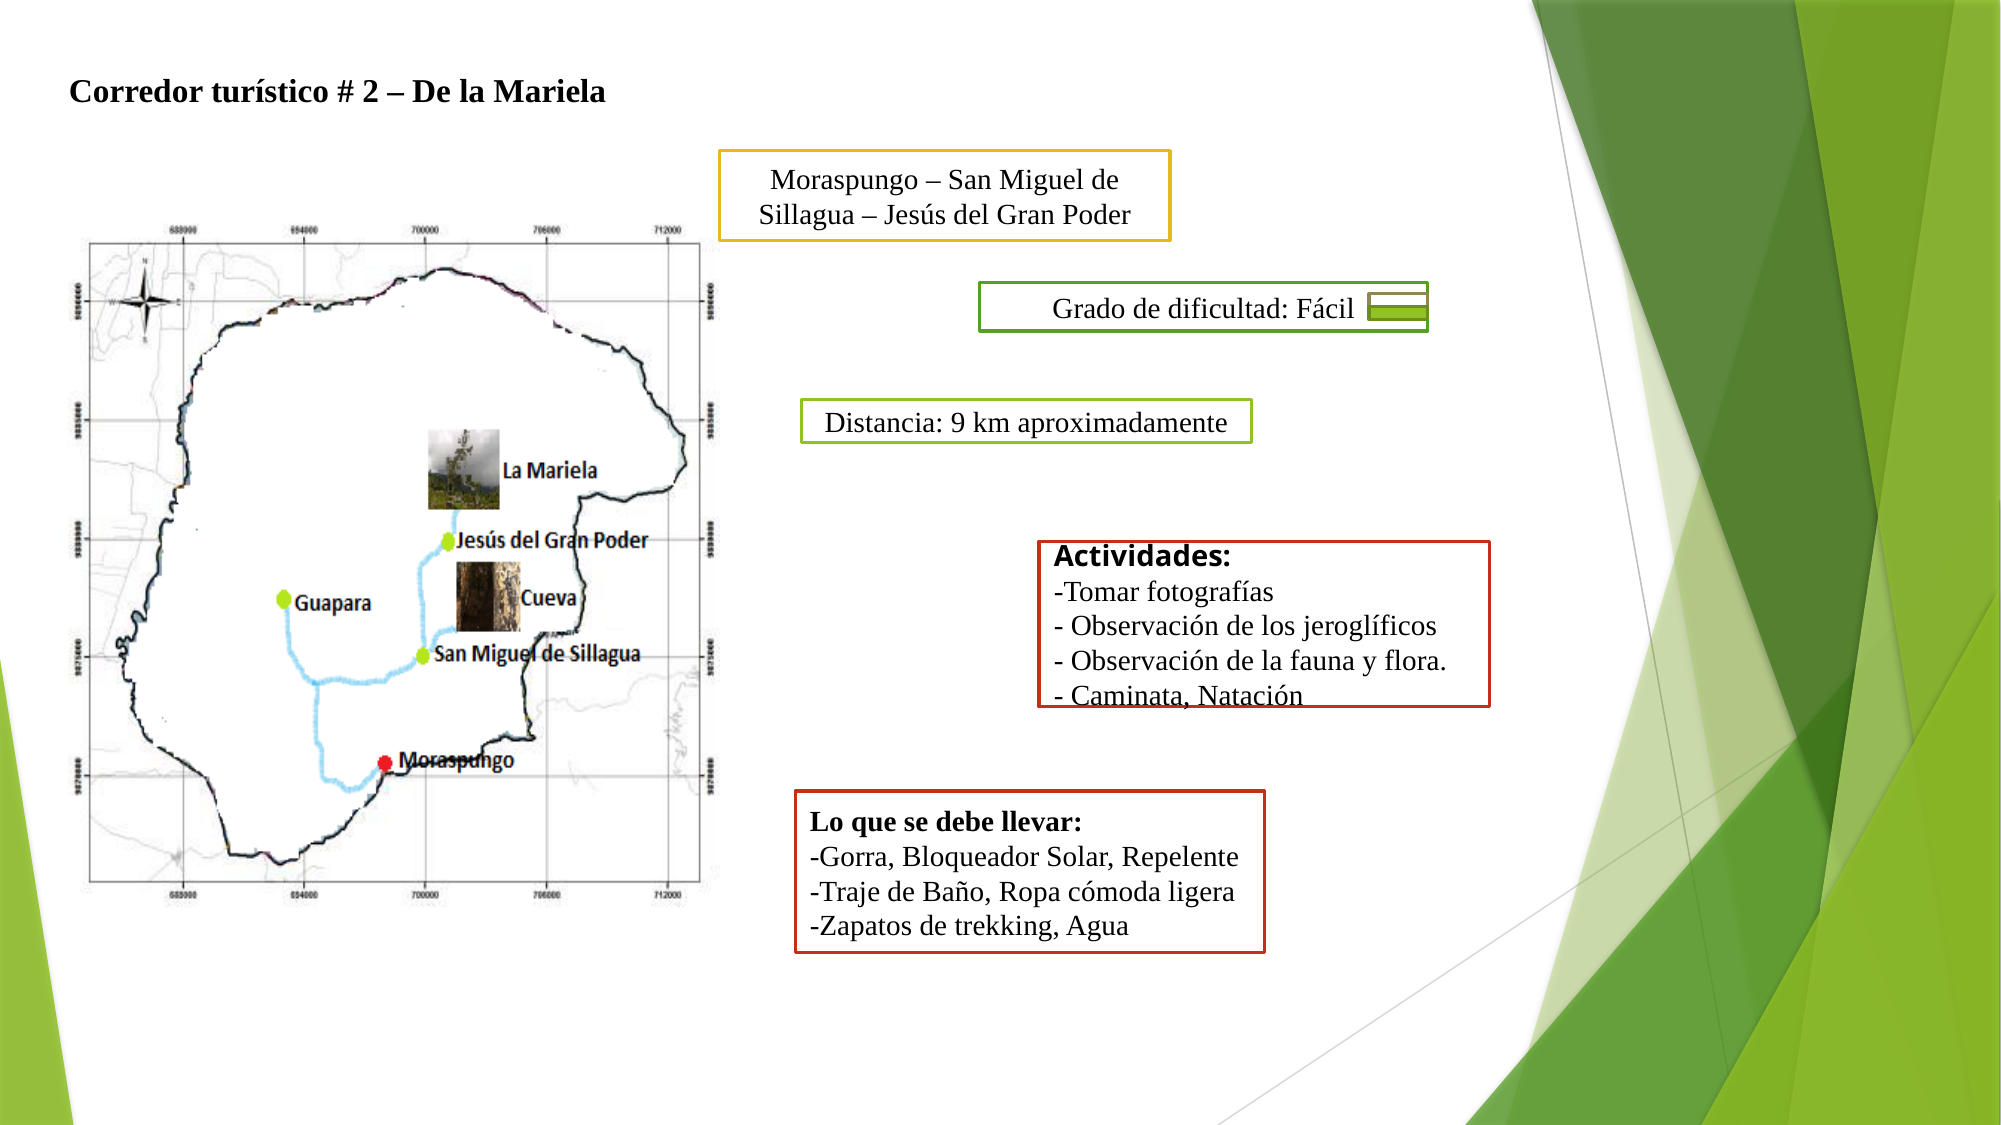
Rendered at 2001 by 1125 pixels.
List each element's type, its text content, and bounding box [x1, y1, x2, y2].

text_box Distancia: 9 km aproximadamente [800, 398, 1253, 444]
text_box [57, 210, 721, 912]
text_box [1367, 305, 1429, 321]
text_box Corredor turístico # 2 – De la Mariela [54, 58, 622, 117]
text_box [1367, 292, 1429, 305]
text_box Grado de dificultad: Fácil [978, 281, 1429, 333]
text_box Actividades: -Tomar fotografías - Observación de los jeroglíficos - Observación de la fauna y flora. - Caminata, Natación [1037, 540, 1491, 708]
text_box Lo que se debe llevar: -Gorra, Bloqueador Solar, Repelente -Traje de Baño, Ropa cómoda ligera -Zapatos de trekking, Agua [794, 789, 1266, 954]
text_box Moraspungo – San Miguel de Sillagua – Jesús del Gran Poder [718, 149, 1172, 242]
